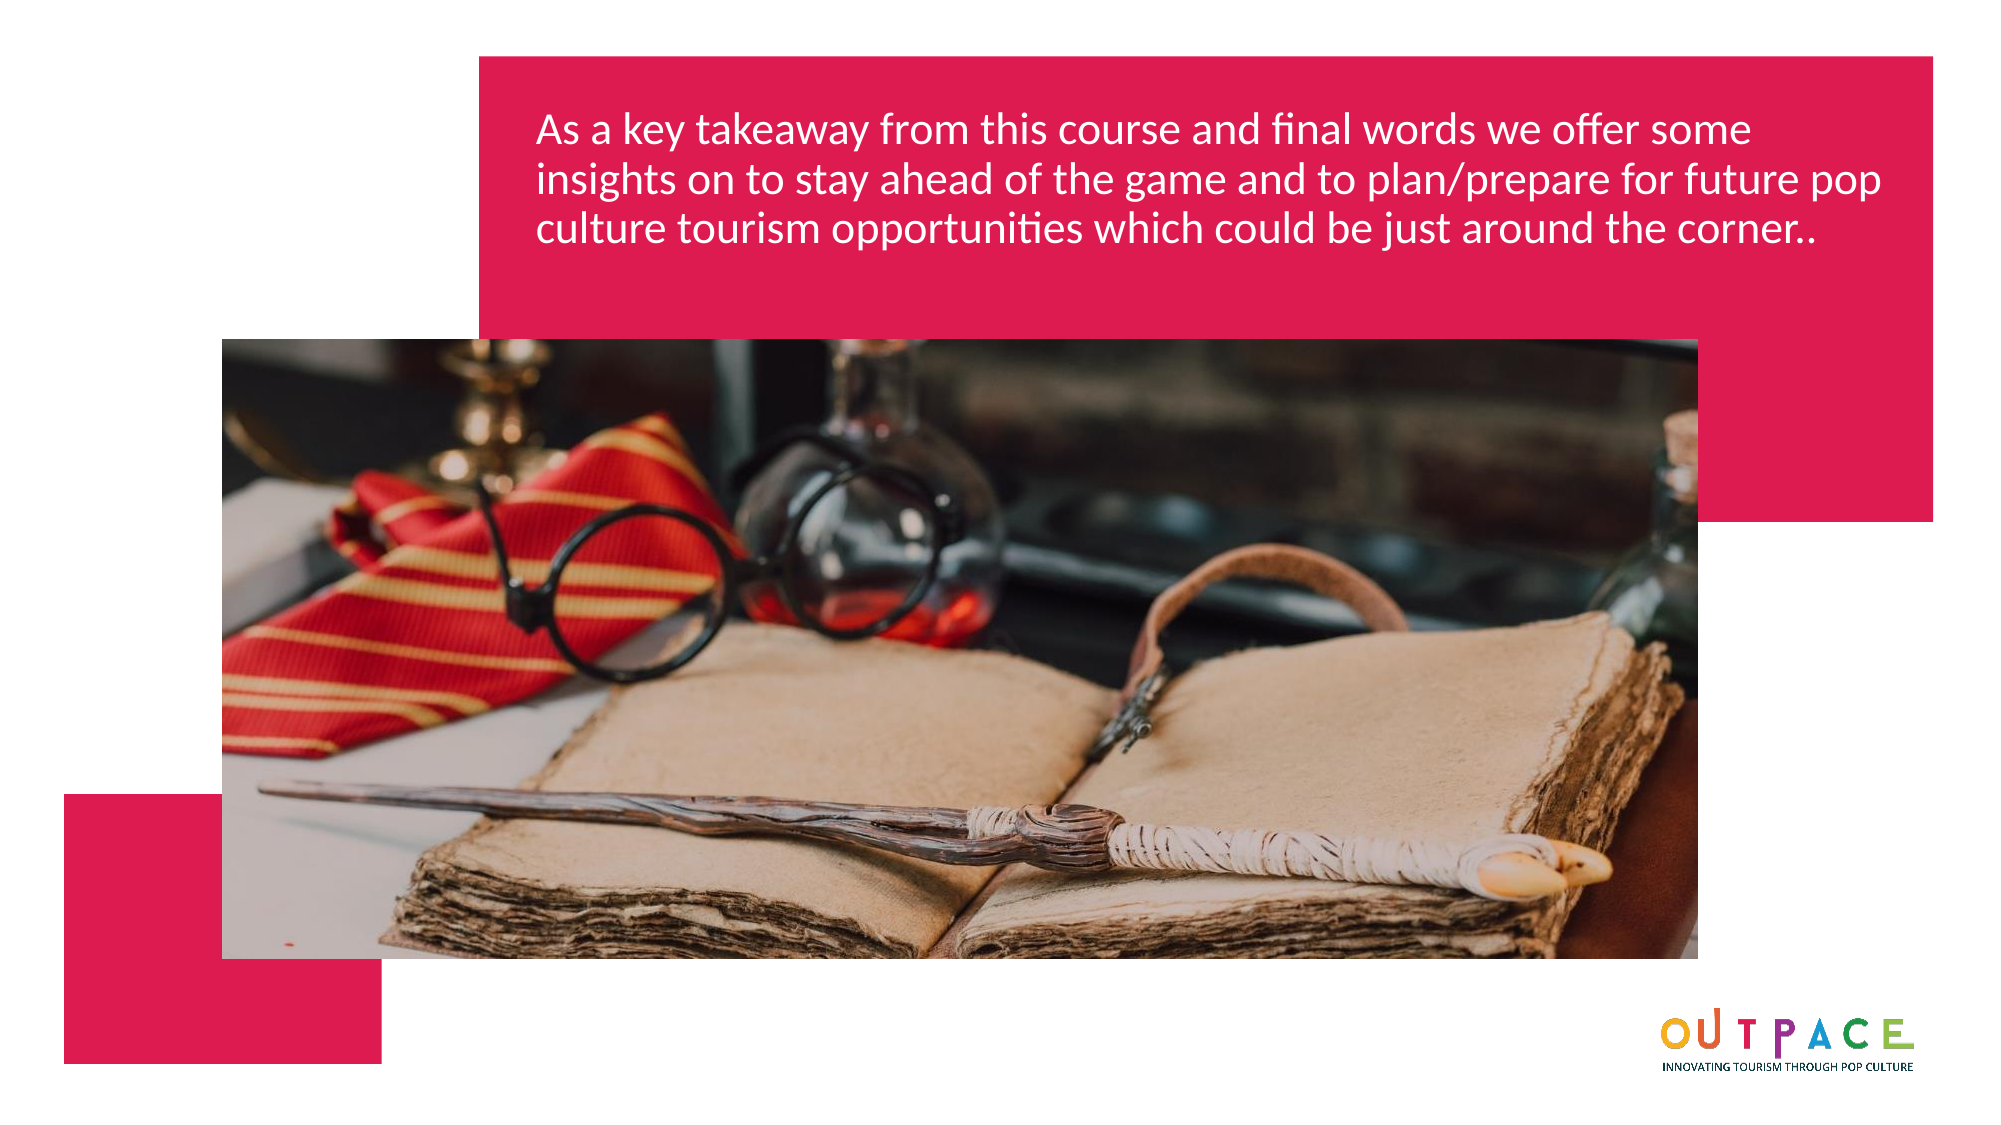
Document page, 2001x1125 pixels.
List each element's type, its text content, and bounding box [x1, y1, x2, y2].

picture [222, 339, 1698, 959]
picture [1661, 1008, 1914, 1071]
list As a key takeaway from this course and final words we offer some insights on to stay ahead of the game and to plan/prepare for future pop culture tourism opportunities which could be just around the corner.. [520, 97, 1911, 319]
